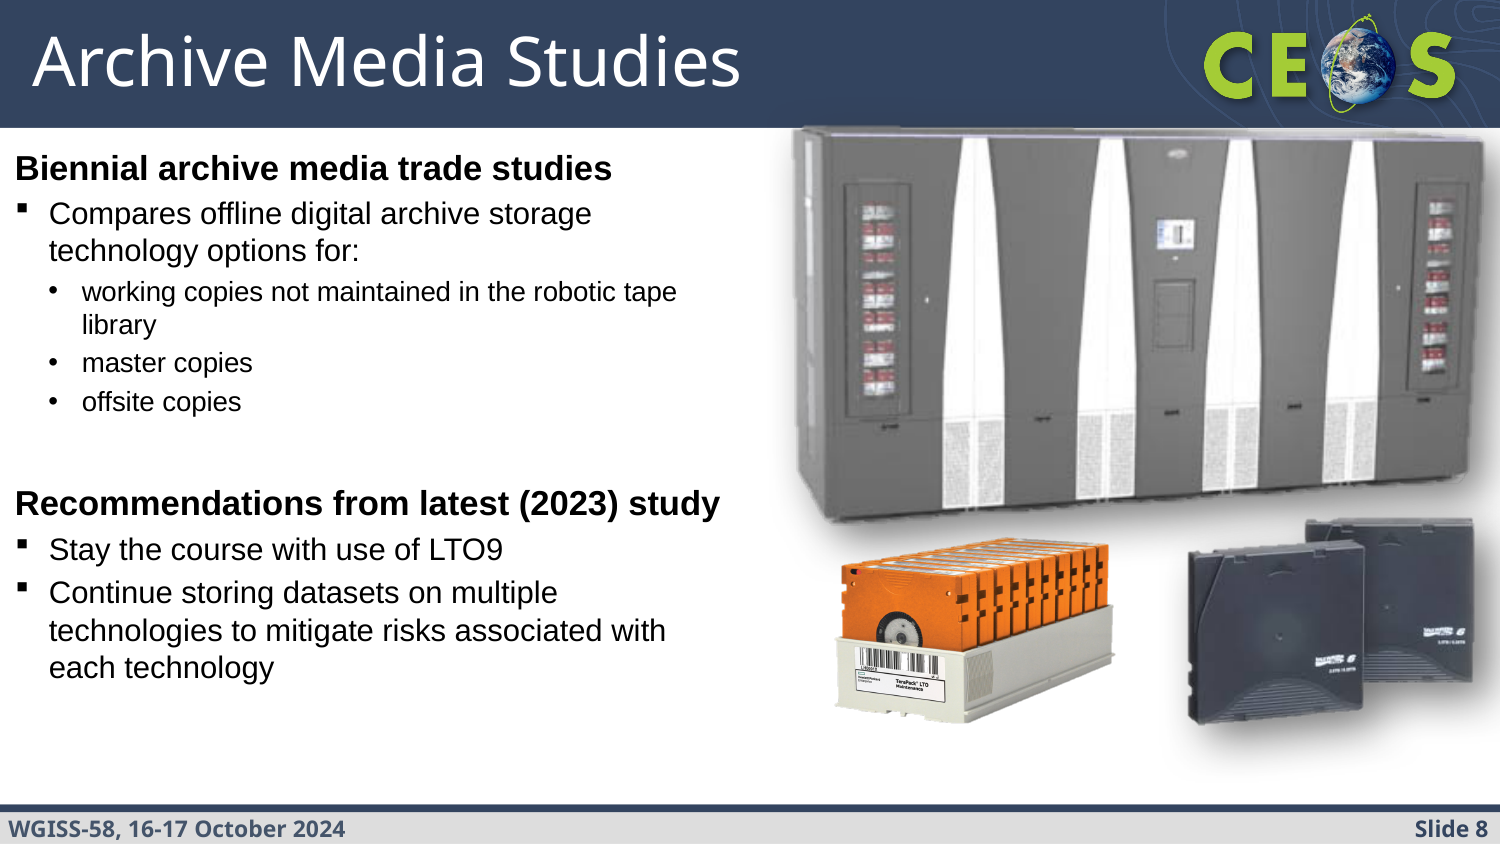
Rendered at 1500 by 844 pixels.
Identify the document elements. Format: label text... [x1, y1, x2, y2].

list Biennial archive media trade studies Compares offline digital archive storage technology options for: working copies not maintained in the robotic tape library master copies offsite copies Recommendations from latest (2023) study Stay the course with use of LTO9 Continue storing datasets on multiple technologies to mitigate risks associated with each technology [0, 138, 746, 726]
title Archive Media Studies [21, 21, 1177, 118]
picture [757, 13, 1500, 746]
